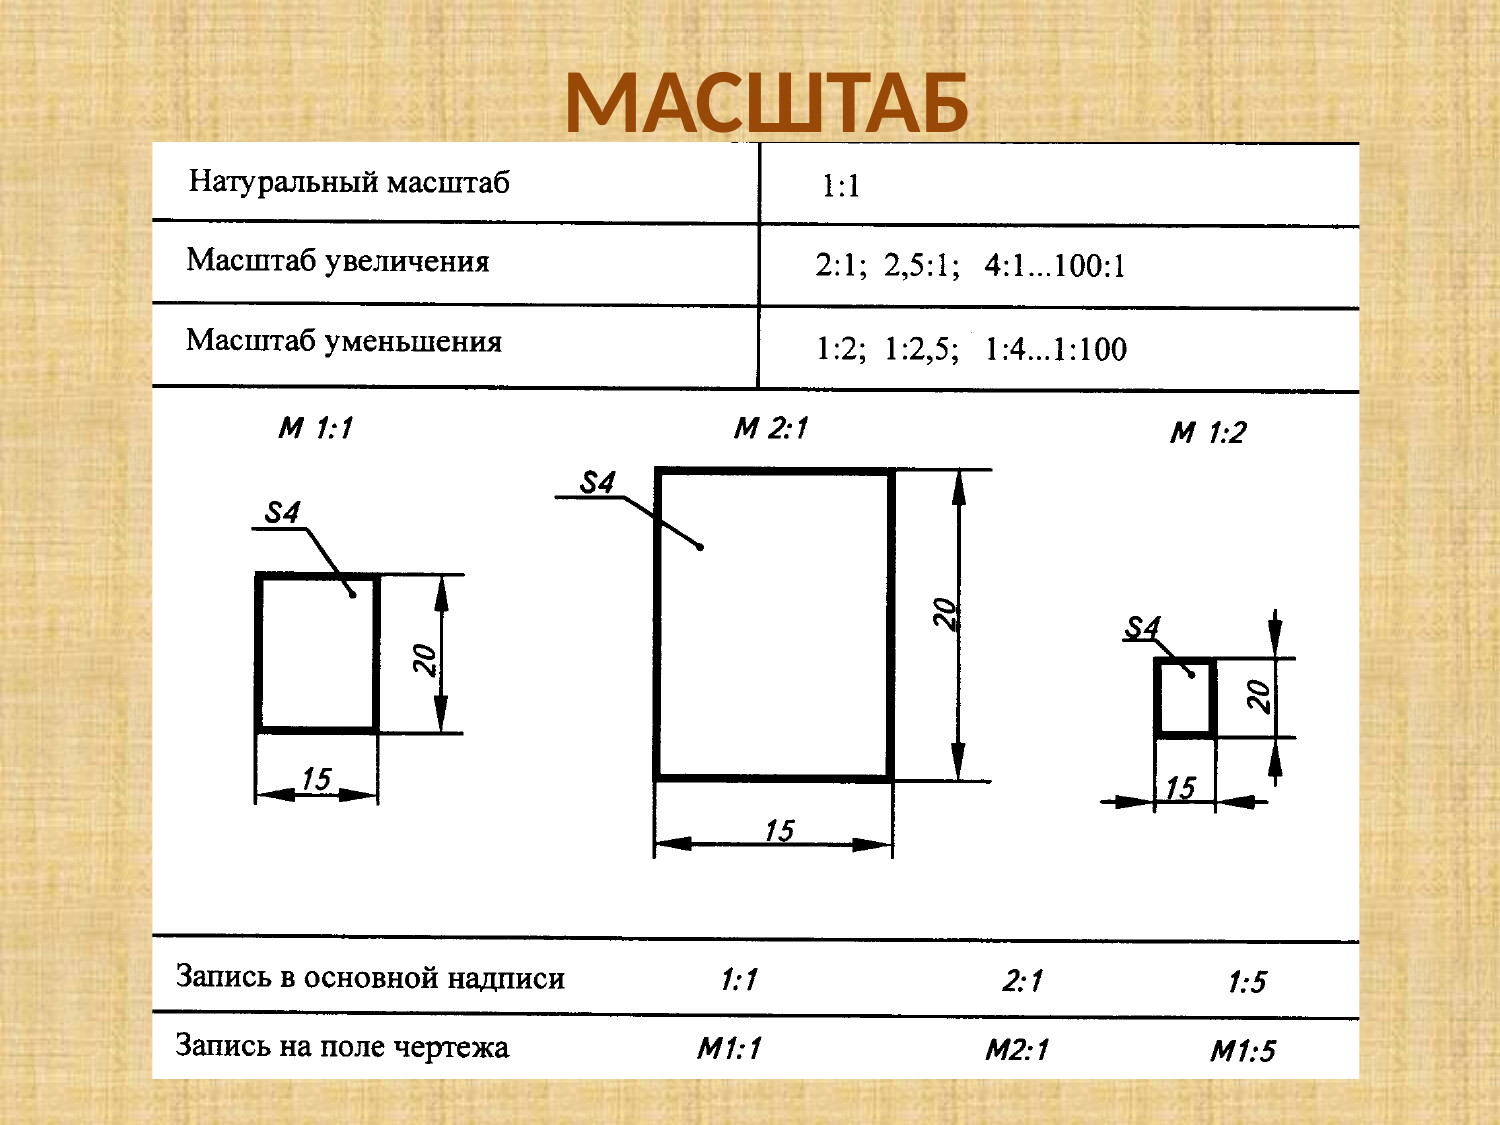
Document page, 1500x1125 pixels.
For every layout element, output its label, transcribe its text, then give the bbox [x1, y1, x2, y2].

picture [0, 0, 1500, 1125]
title МАСШТАБ [421, 11, 1114, 140]
